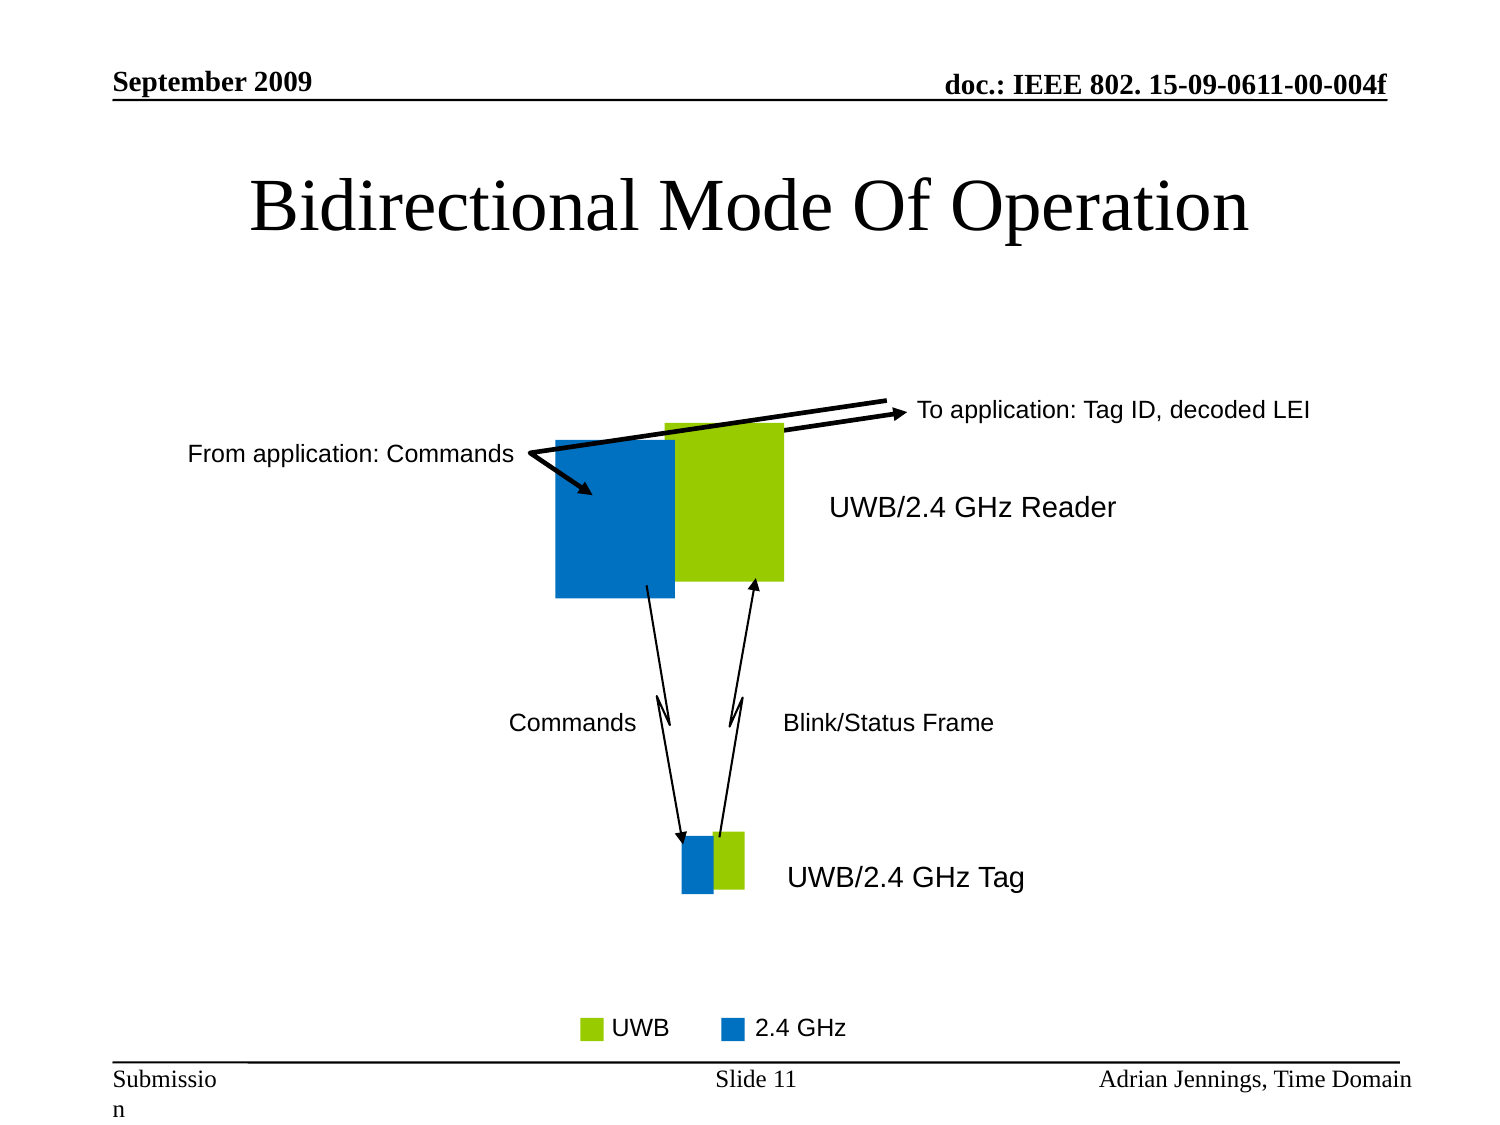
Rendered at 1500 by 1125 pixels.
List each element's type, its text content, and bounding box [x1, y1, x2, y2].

text_box UWB [596, 1004, 685, 1050]
text_box UWB/2.4 GHz Reader [814, 480, 1132, 531]
text_box 2.4 GHz [740, 1004, 862, 1050]
text_box [680, 834, 716, 896]
text_box [578, 1016, 596, 1043]
footer Adrian Jennings, Time Domain [899, 1061, 1413, 1093]
text_box [711, 829, 747, 892]
text_box UWB/2.4 GHz Tag [772, 850, 1041, 901]
slide_number Slide 11 [712, 1061, 800, 1093]
text_box [677, 434, 786, 584]
text_box To application: Tag ID, decoded LEI [902, 385, 1327, 431]
text_box [646, 585, 687, 845]
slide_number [112, 62, 376, 98]
text_box [663, 421, 739, 433]
text_box Blink/Status Frame [768, 699, 1010, 744]
text_box [553, 438, 623, 449]
text_box [530, 400, 887, 496]
text_box [553, 469, 677, 601]
text_box From application: Commands [172, 429, 530, 475]
text_box [719, 1016, 740, 1043]
text_box [719, 578, 760, 838]
text_box [786, 407, 902, 451]
title Bidirectional Mode Of Operation [112, 112, 1388, 288]
text_box Commands [494, 699, 652, 744]
